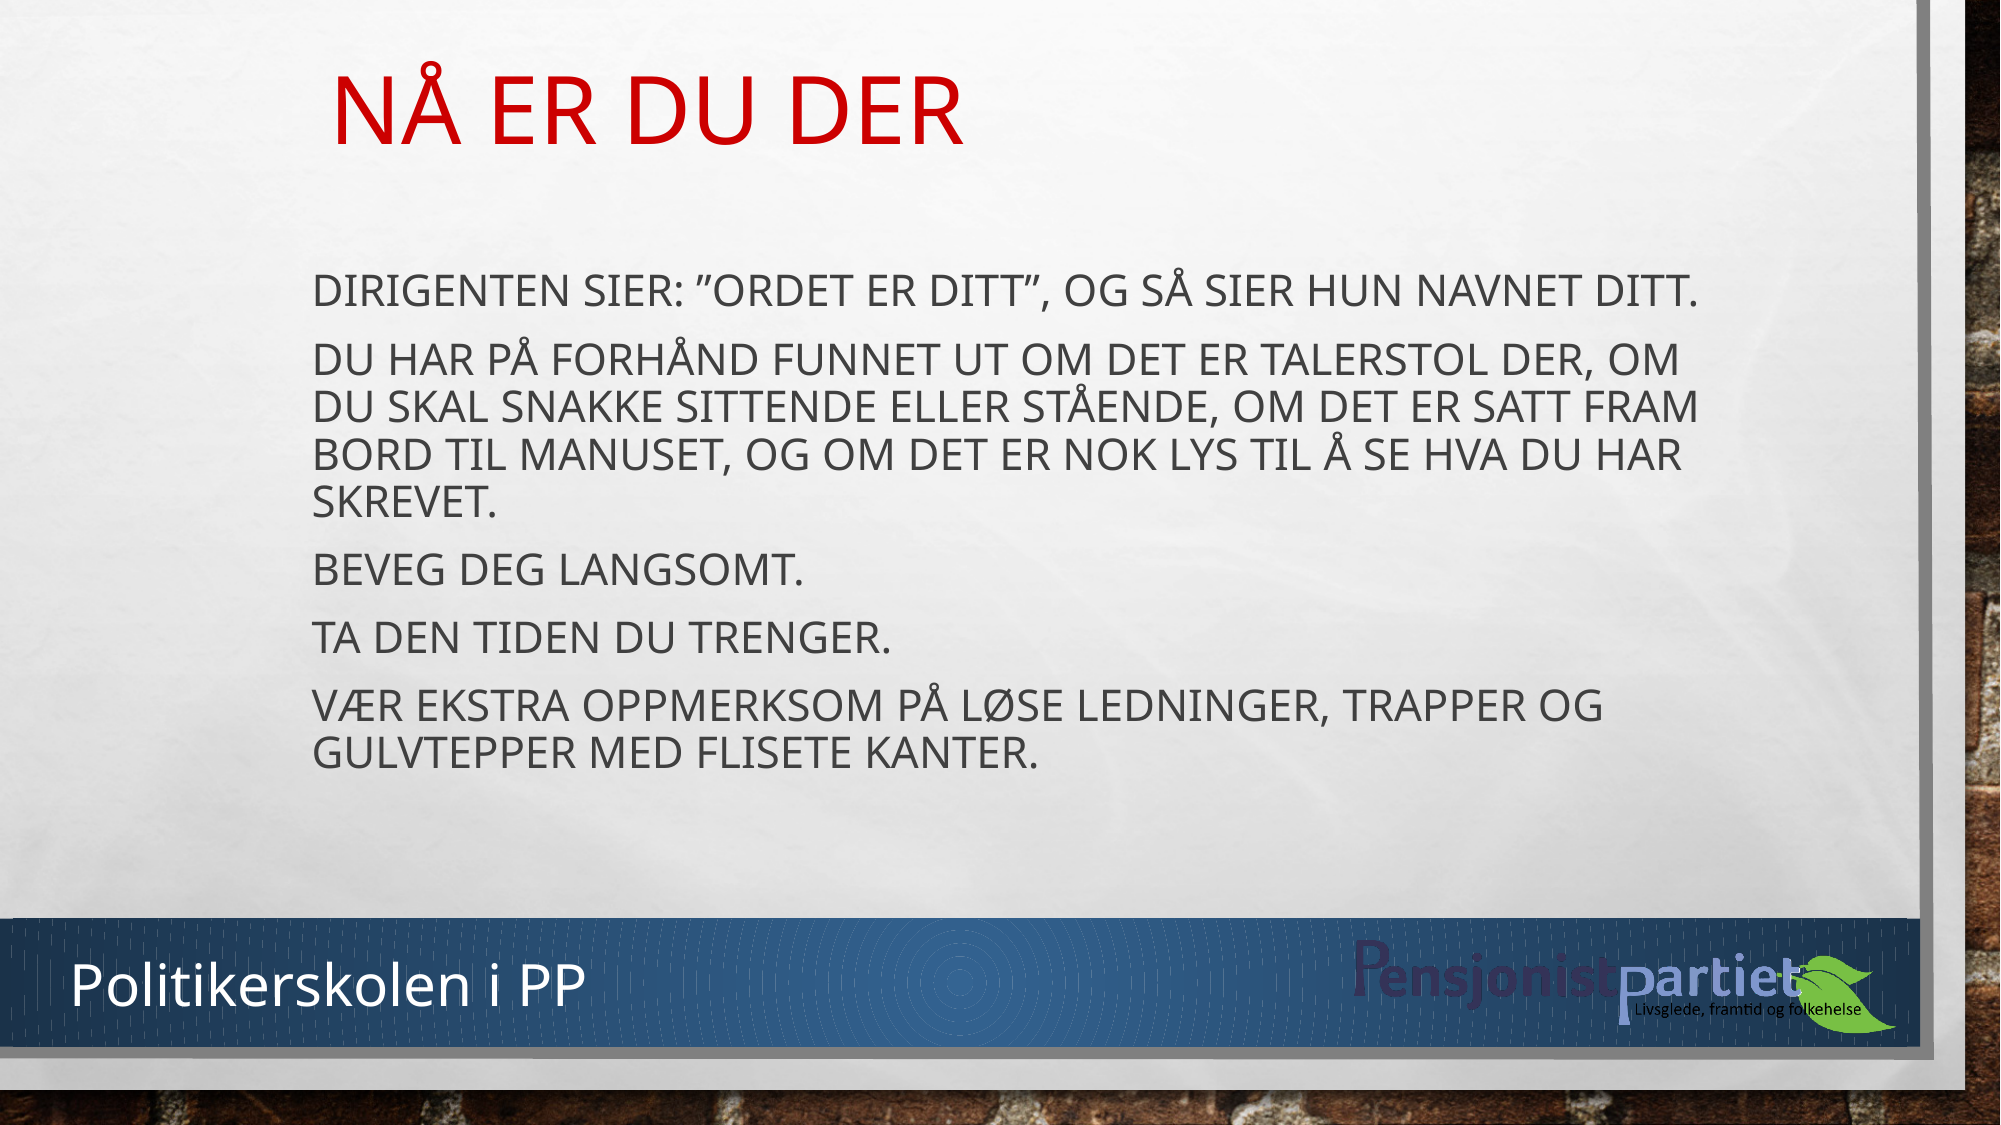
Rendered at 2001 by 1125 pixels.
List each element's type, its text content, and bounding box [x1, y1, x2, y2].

picture [1354, 940, 1930, 1047]
title Nå er du der [314, 54, 1638, 173]
picture [0, 0, 2000, 1125]
list Dirigenten sier: ”Ordet er ditt”, og så sier hun navnet ditt. Du har på forhånd funnet ut om det er talerstol der, om du skal snakke sittende eller stående, om det er satt fram bord til manuset, og om det er nok lys til å se hva du har skrevet. Beveg deg langsomt. Ta den tiden du trenger. Vær ekstra oppmerksom på løse ledninger, trapper og gulvtepper med flisete kanter. [196, 222, 1756, 903]
text_box Politikerskolen i PP [55, 940, 729, 1026]
